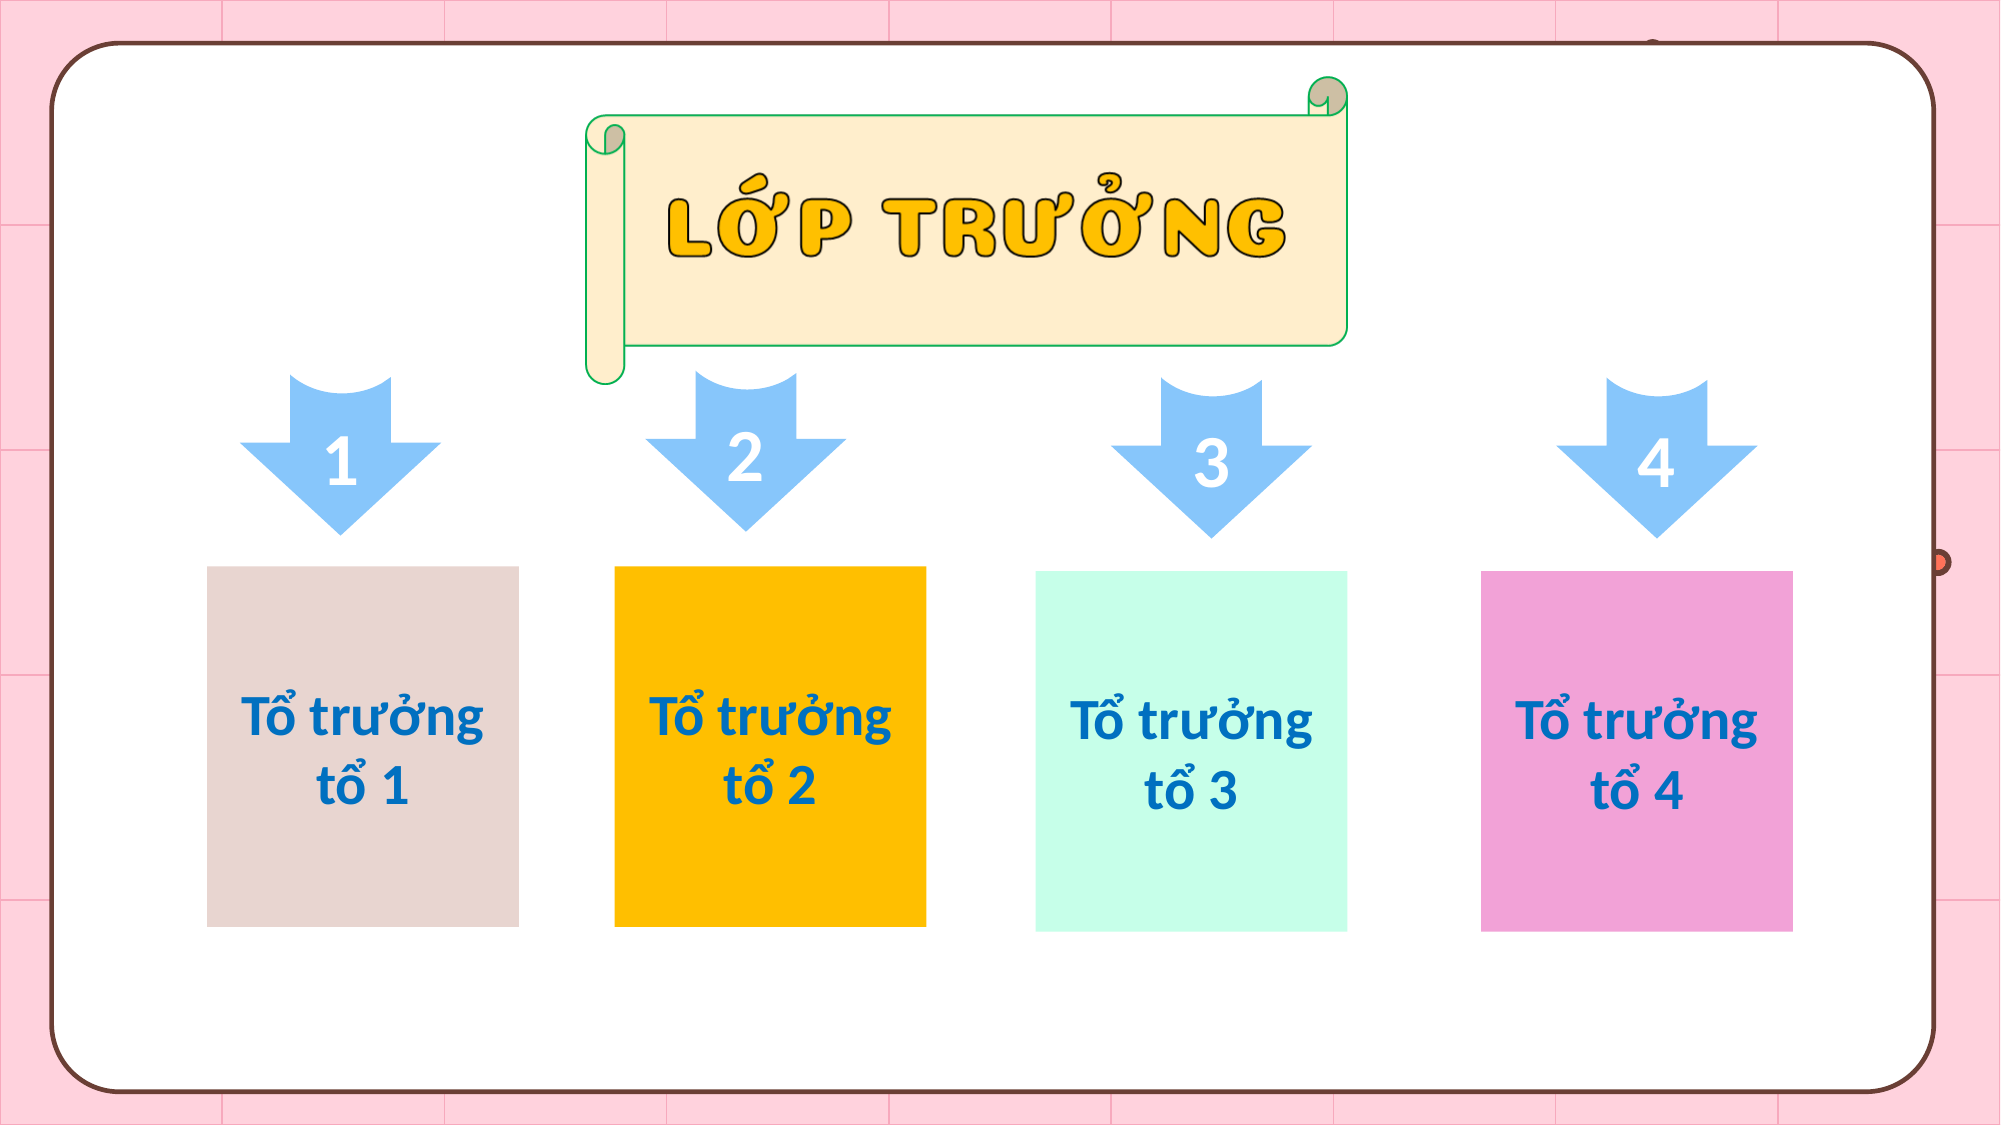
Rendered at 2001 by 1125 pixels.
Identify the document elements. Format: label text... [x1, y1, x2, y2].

text_box 1 [239, 374, 442, 536]
text_box Tổ trưởng tổ 3 [1035, 571, 1348, 932]
text_box 4 [1556, 377, 1758, 539]
picture [585, 76, 1348, 385]
text_box Tổ trưởng tổ 2 [614, 566, 927, 927]
text_box Tổ trưởng tổ 4 [1481, 571, 1793, 932]
text_box Tổ trưởng tổ 1 [207, 566, 519, 927]
text_box 2 [645, 394, 847, 532]
text_box 3 [1110, 394, 1313, 539]
text_box [51, 43, 1934, 1092]
